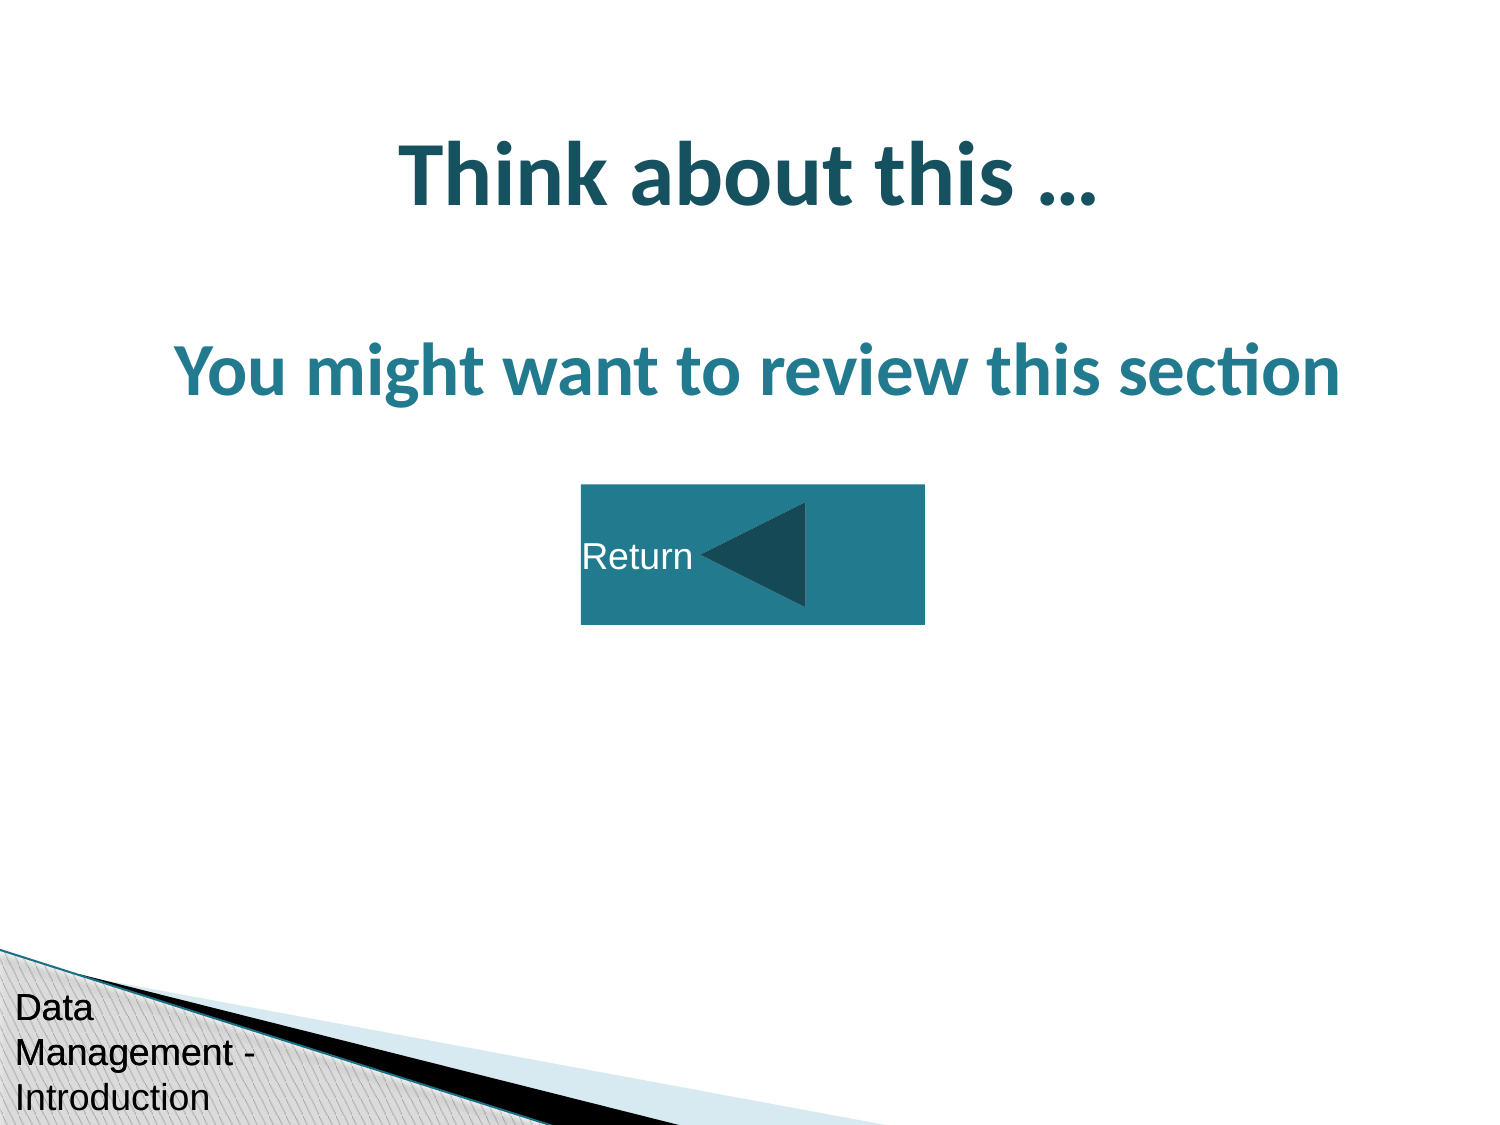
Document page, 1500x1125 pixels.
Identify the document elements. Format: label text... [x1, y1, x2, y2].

list You might want to review this section [74, 312, 1426, 676]
text_box Return [580, 484, 925, 625]
title Think about this … [75, 75, 1425, 263]
